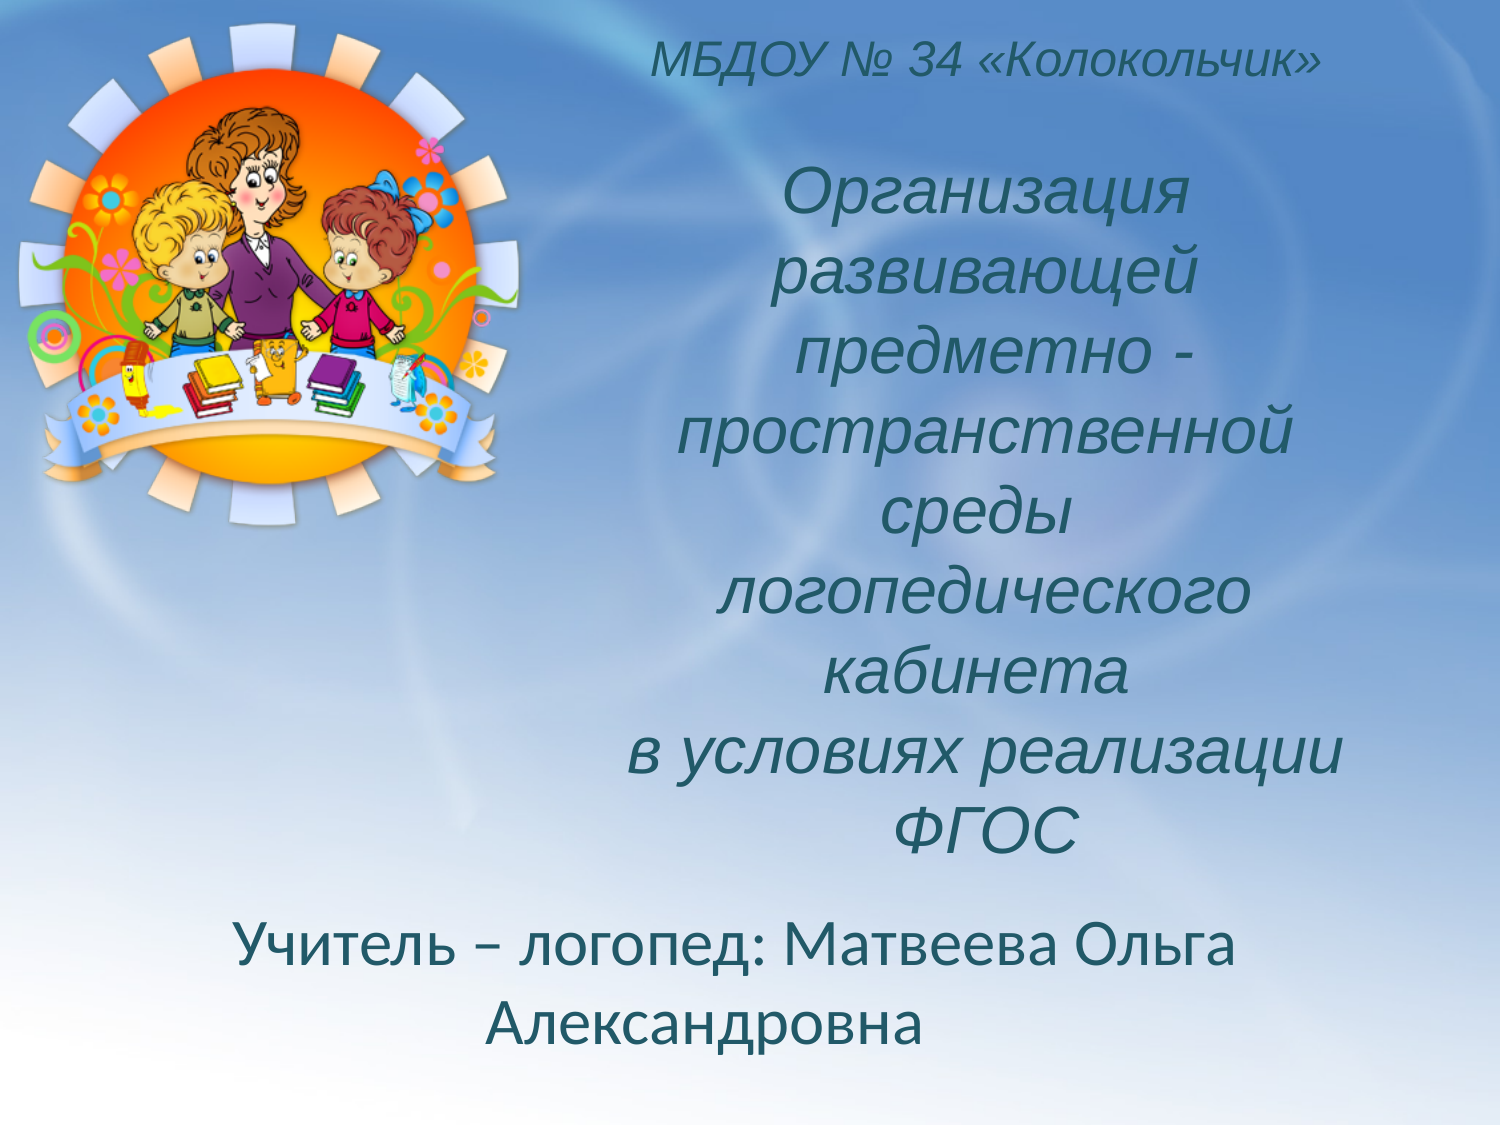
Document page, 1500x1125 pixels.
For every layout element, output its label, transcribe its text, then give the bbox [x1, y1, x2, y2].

picture [0, 0, 1500, 1125]
subtitle Учитель – логопед: Матвеева Ольга Александровна [74, 890, 1352, 1080]
title МБДОУ № 34 «Колокольчик» Организация развивающей предметно - пространственной среды логопедического кабинета в условиях реализации ФГОС [558, 45, 1414, 848]
